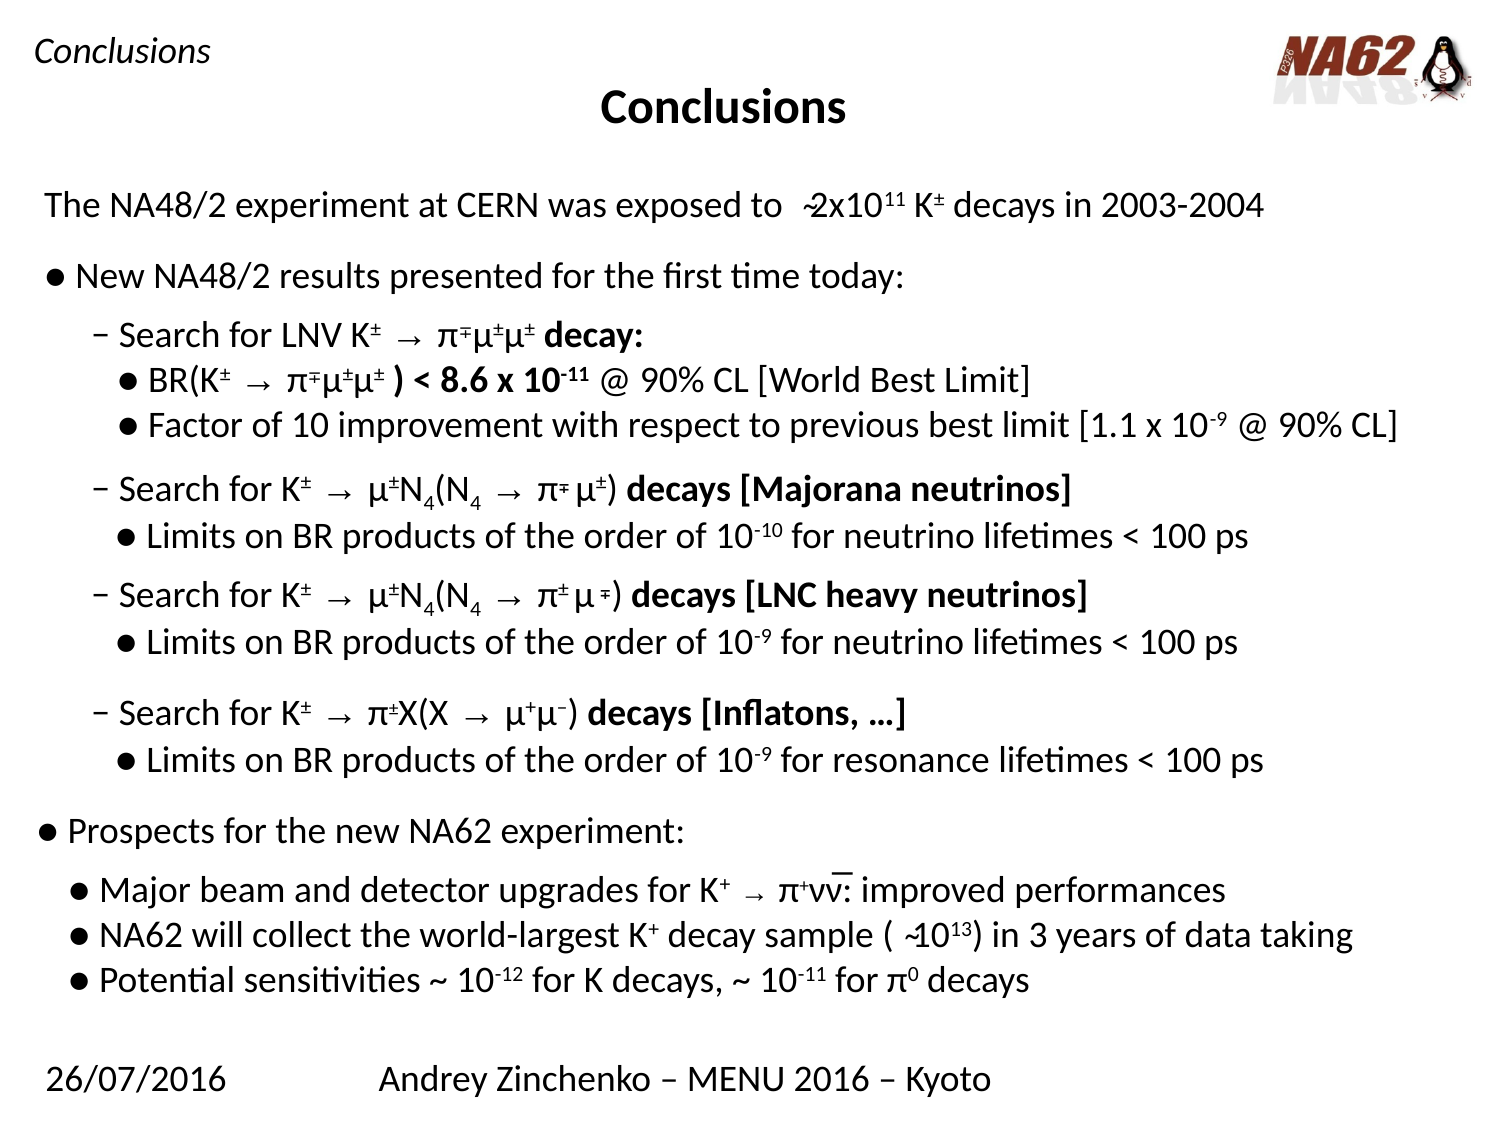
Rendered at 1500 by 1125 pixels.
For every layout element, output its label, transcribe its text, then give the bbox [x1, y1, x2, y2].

text_box ● Prospects for the new NA62 experiment: [21, 798, 701, 859]
text_box Andrey Zinchenko – MENU 2016 – Kyoto [363, 1046, 1008, 1107]
text_box ● Major beam and detector upgrades for K+ → π+νν̅: improved performances ● NA62 will collect the world-largest K+ decay sample ( ̴1013) in 3 years of data taking ● Potential sensitivities ~ 10-12 for K decays, ~ 10-11 for π0 decays [53, 857, 1436, 1008]
text_box ● Limits on BR products of the order of 10-9 for resonance lifetimes < 100 ps [100, 727, 1436, 788]
text_box 26/07/2016 [30, 1046, 242, 1107]
text_box − Search for K± → π±X(X → µ+µ‒) decays [Inflatons, …] [76, 680, 1436, 741]
text_box Conclusions [19, 19, 227, 79]
picture [1269, 30, 1477, 108]
text_box ● Limits on BR products of the order of 10-9 for neutrino lifetimes < 100 ps [100, 609, 1424, 670]
text_box Conclusions [585, 66, 862, 142]
text_box The NA48/2 experiment at CERN was exposed to ̴2x1011 K± decays in 2003-2004 [29, 172, 1471, 233]
text_box − Search for LNV K± → π∓µ±µ± decay: ● BR(K± → π∓µ±µ± ) < 8.6 x 10-11 @ 90% CL [World Best Limit] ● Factor of 10 improvement with respect to previous best limit [1.1 x 10-9 @ 90% CL] [76, 302, 1471, 453]
text_box ● New NA48/2 results presented for the first time today: [29, 243, 1471, 304]
text_box − Search for K± → µ±N4(N4 → π± µ ∓) decays [LNC heavy neutrinos] [76, 562, 1447, 629]
text_box ● Limits on BR products of the order of 10-10 for neutrino lifetimes < 100 ps [100, 503, 1400, 562]
text_box − Search for K± → µ±N4(N4 → π∓ µ±) decays [Majorana neutrinos] [76, 456, 1471, 522]
